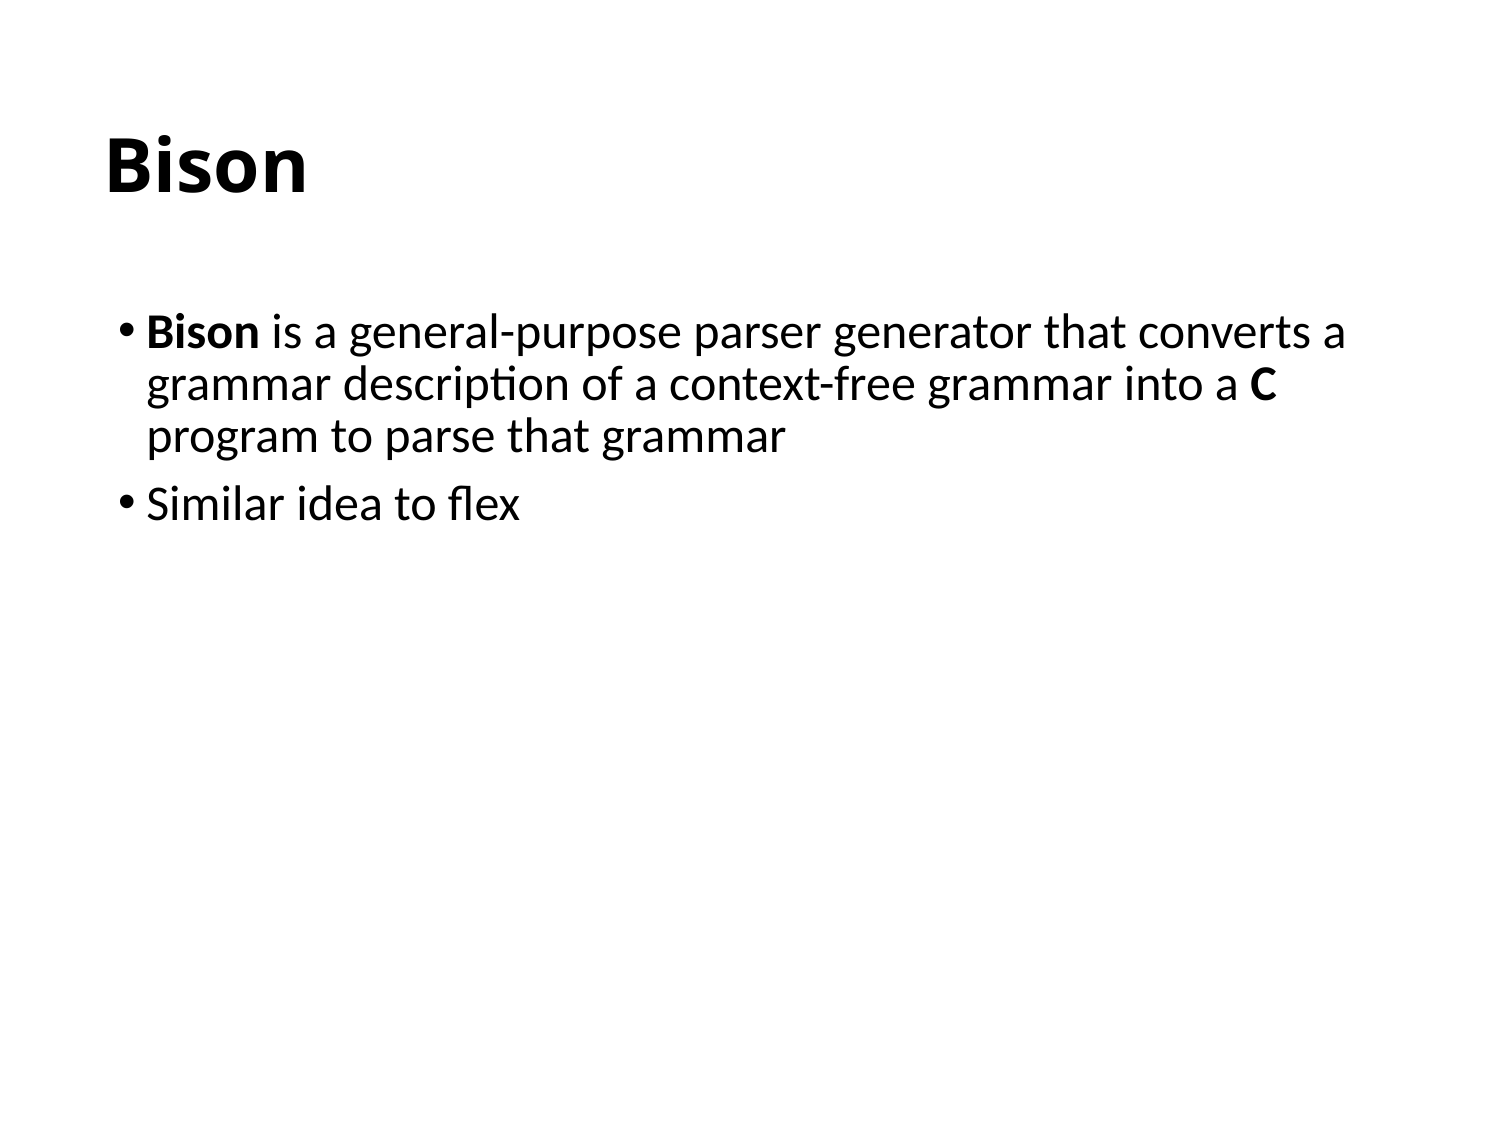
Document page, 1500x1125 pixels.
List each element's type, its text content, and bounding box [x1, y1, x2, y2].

list Bison is a general-purpose parser generator that converts a grammar description of a context-free grammar into a C program to parse that grammar Similar idea to flex [103, 299, 1397, 1014]
title Bison [103, 59, 1397, 278]
